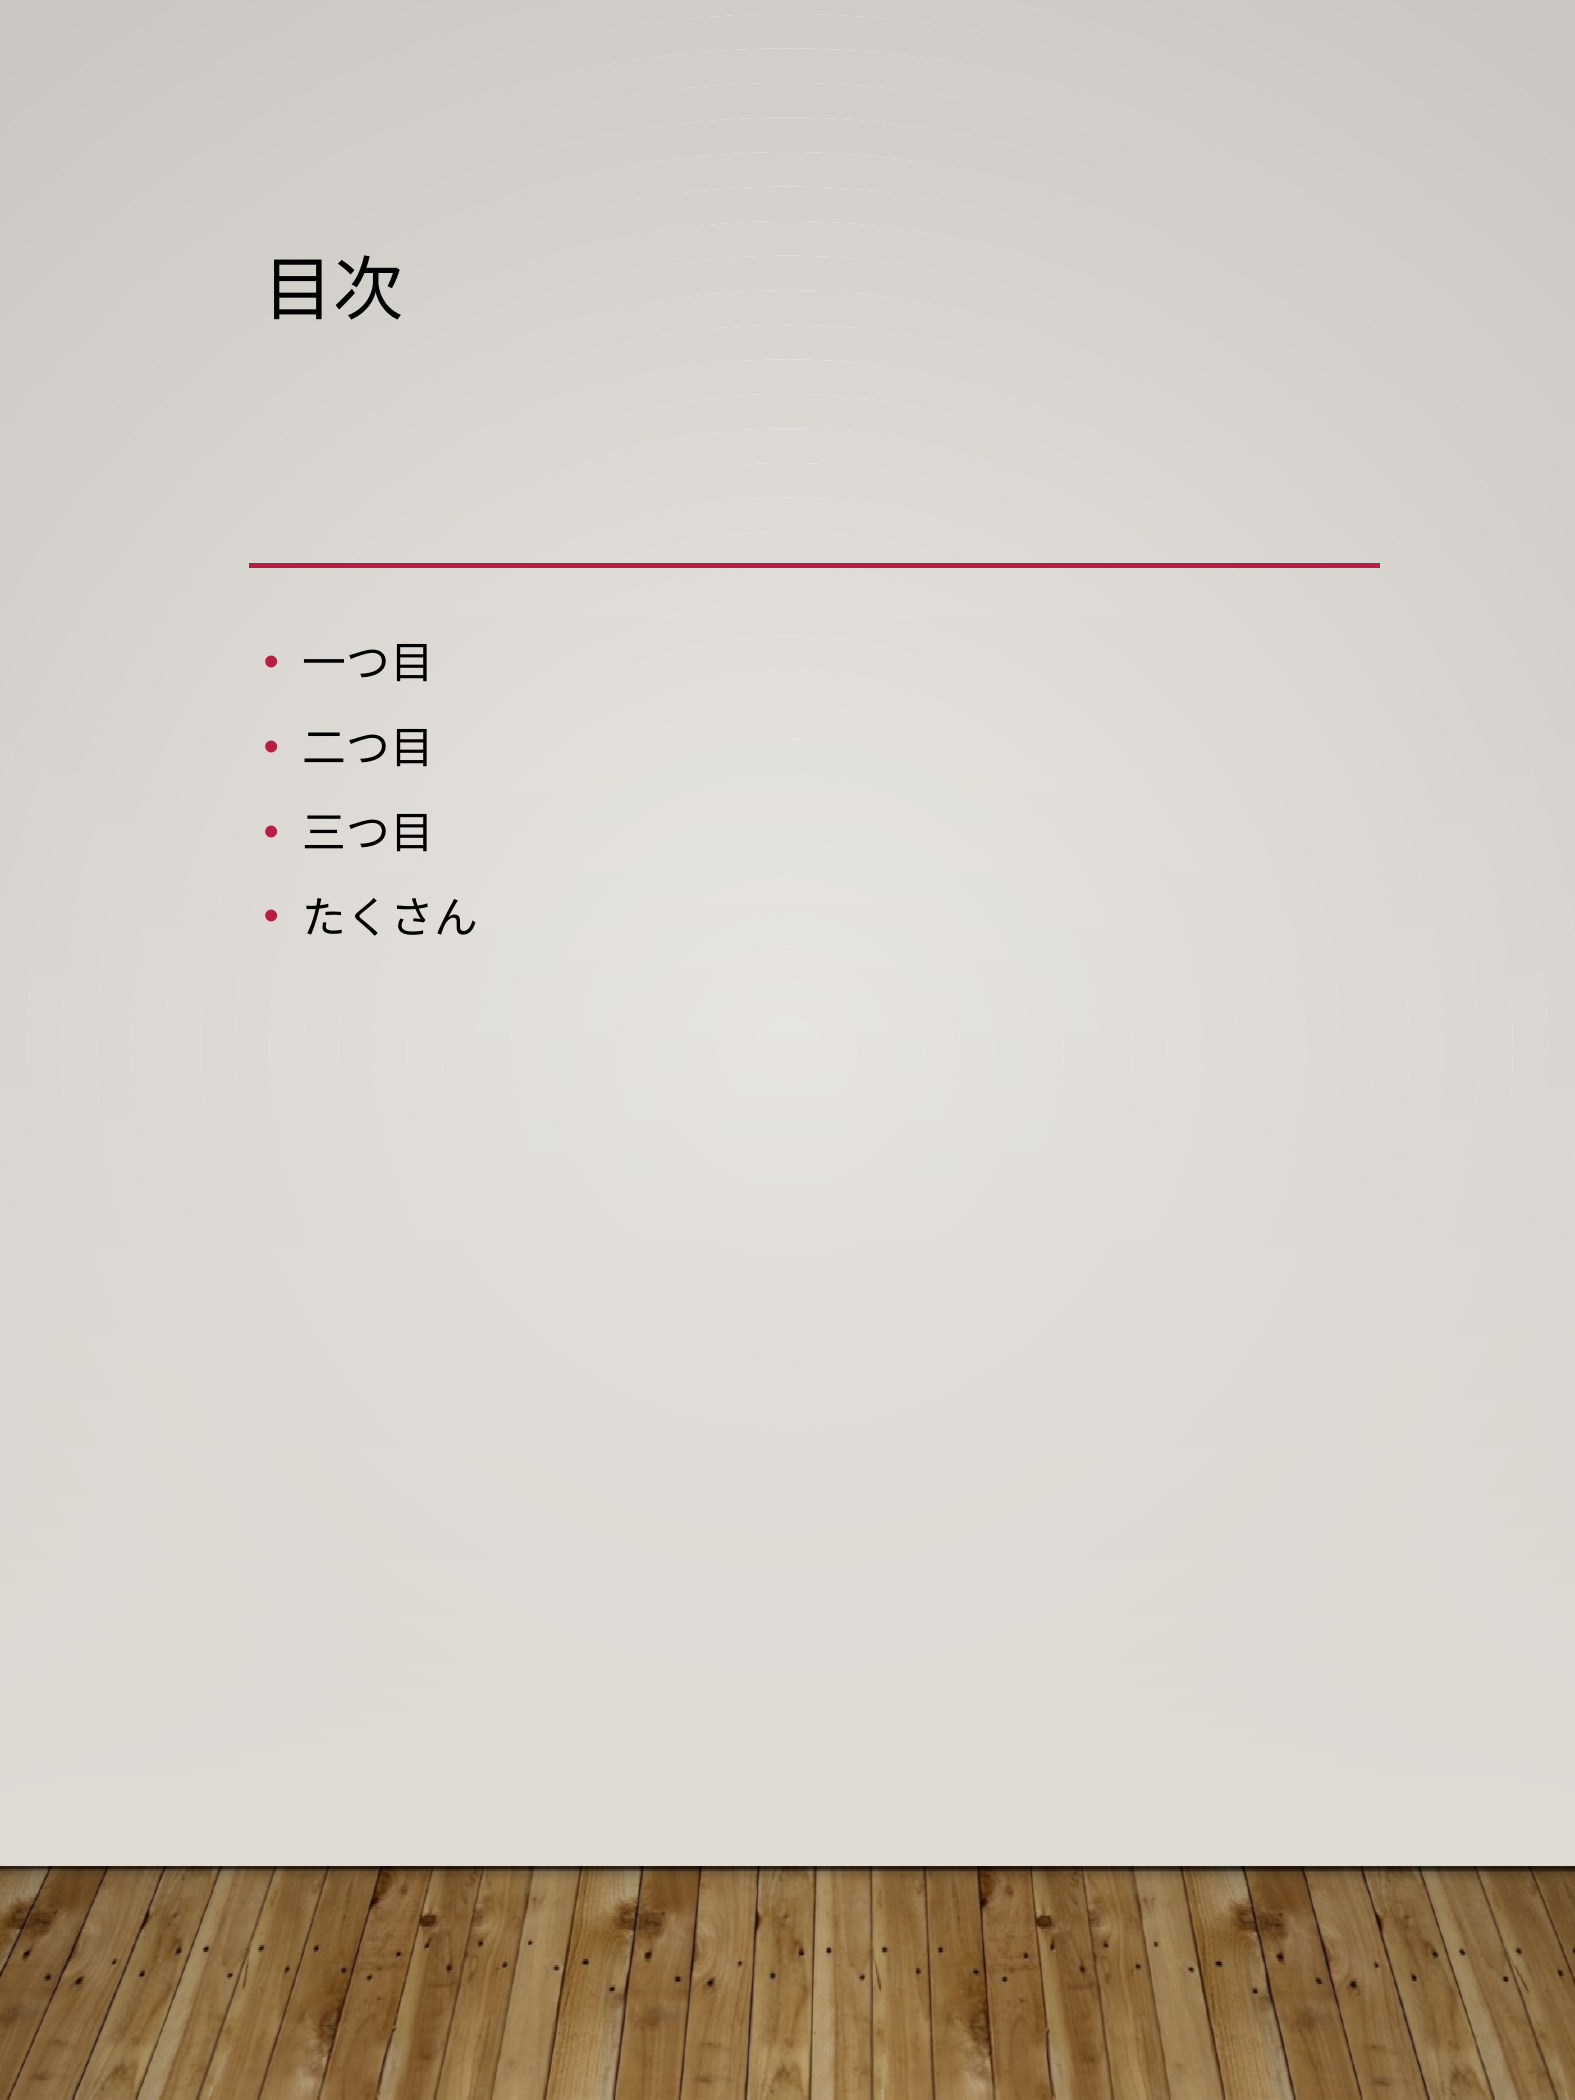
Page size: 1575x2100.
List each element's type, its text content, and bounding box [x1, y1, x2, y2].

list 一つ目 二つ目 三つ目 たくさん [248, 617, 1381, 1674]
picture [0, 1866, 1575, 2100]
title 目次 [248, 246, 1381, 568]
